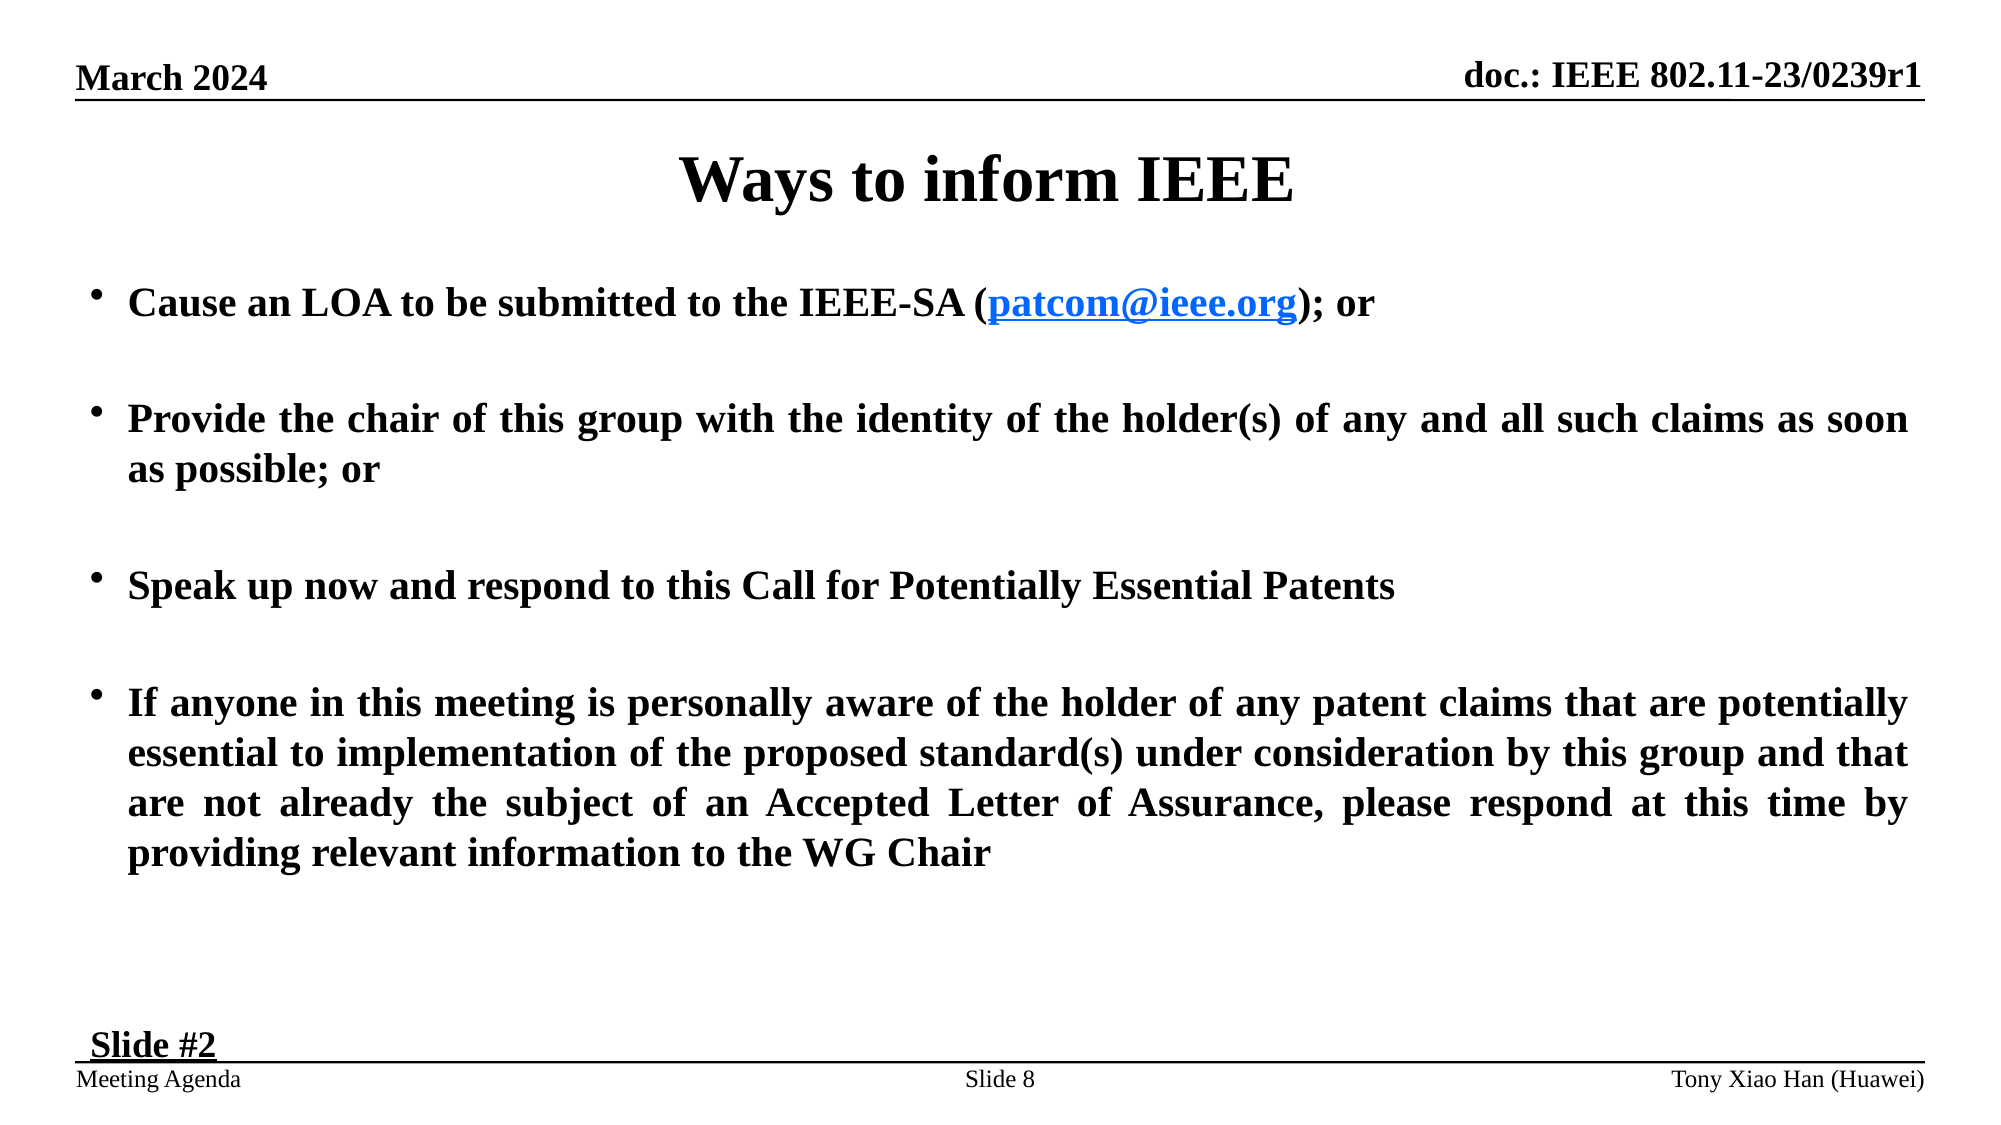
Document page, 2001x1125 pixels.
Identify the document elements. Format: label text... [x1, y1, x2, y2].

text_box [337, 37, 1688, 163]
text_box Cause an LOA to be submitted to the IEEE-SA (patcom@ieee.org); or Provide the chair of this group with the identity of the holder(s) of any and all such claims as soon as possible; or Speak up now and respond to this Call for Potentially Essential Patents If anyone in this meeting is personally aware of the holder of any patent claims that are potentially essential to implementation of the proposed standard(s) under consideration by this group and that are not already the subject of an Accepted Letter of Assurance, please respond at this time by providing relevant information to the WG Chair [75, 246, 1925, 938]
text_box Ways to inform IEEE [337, 87, 1638, 263]
text_box Slide #2 [75, 1012, 232, 1073]
